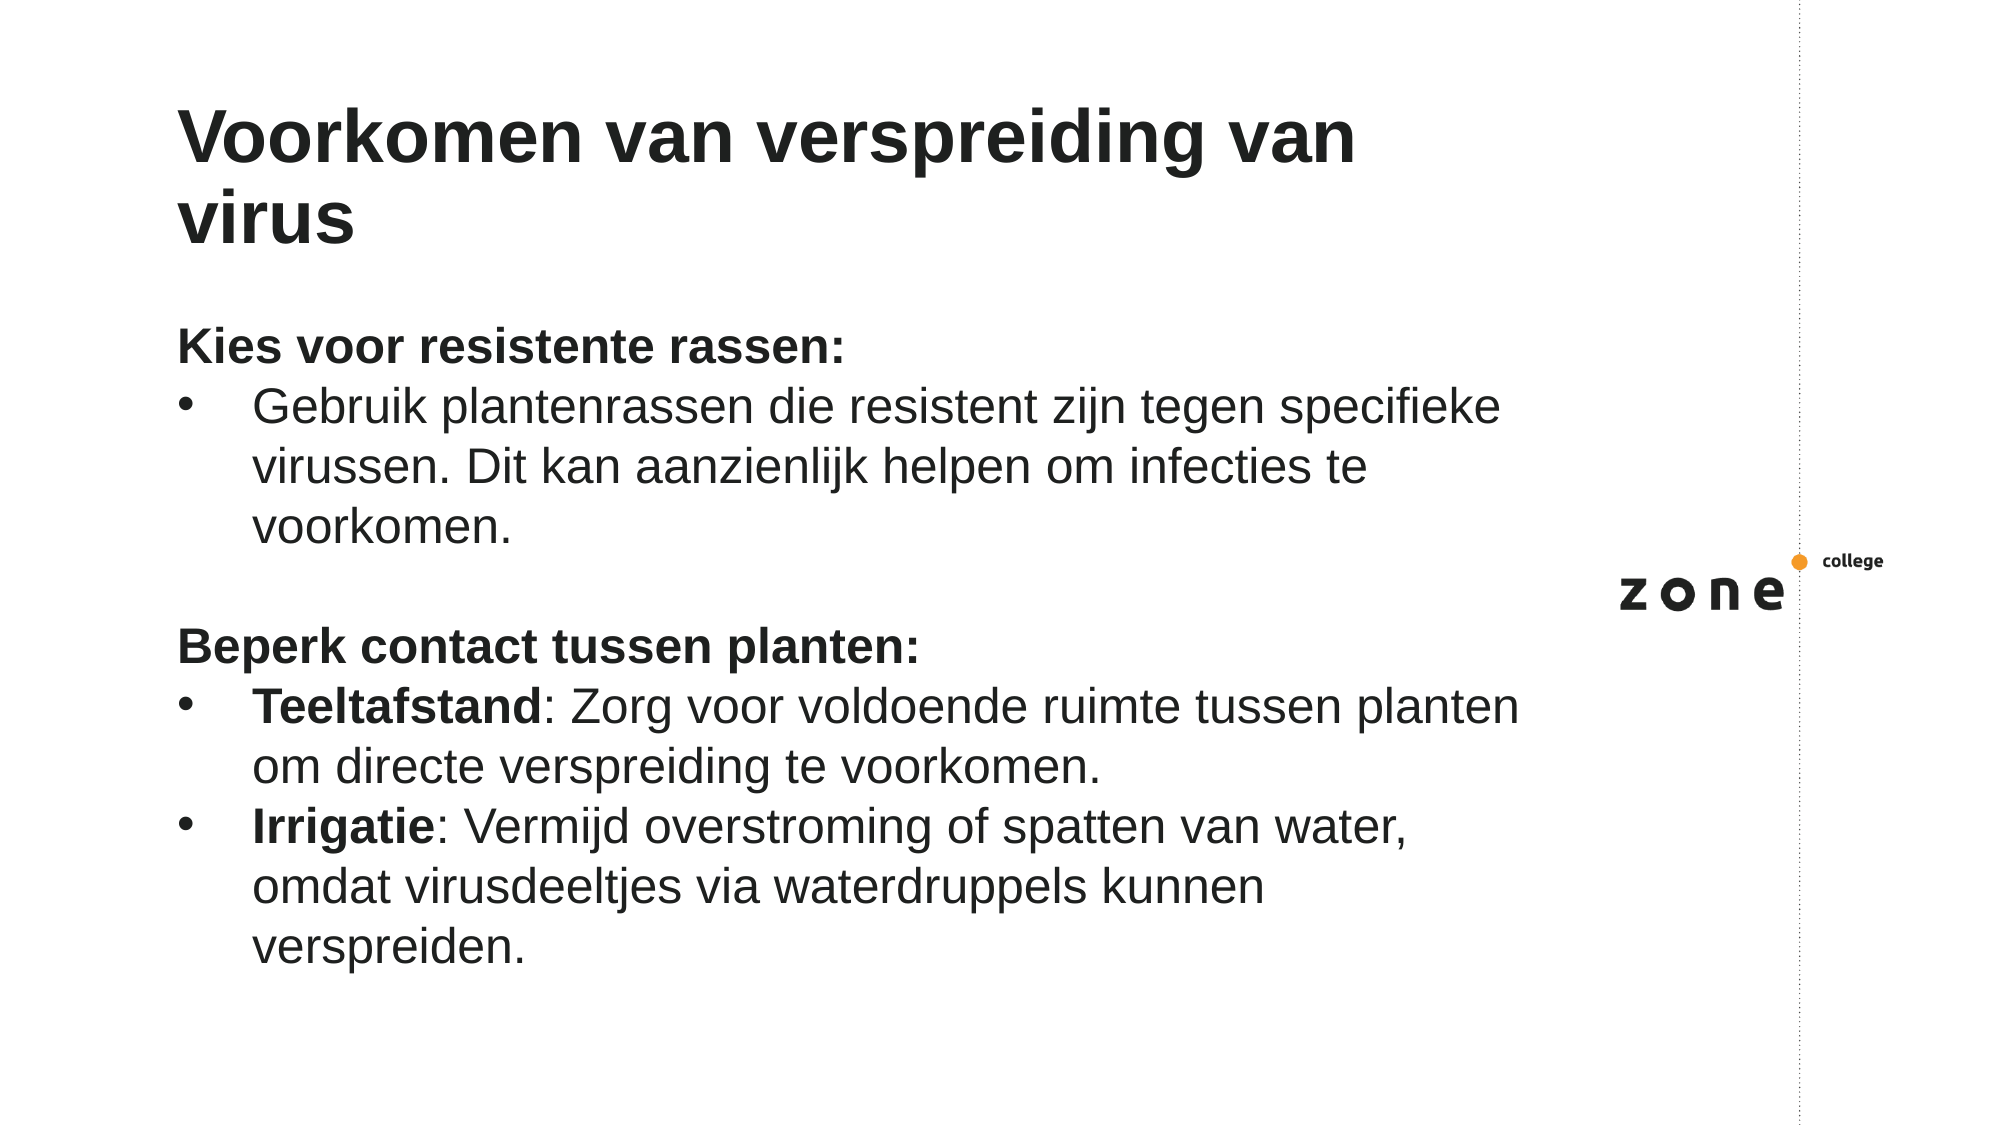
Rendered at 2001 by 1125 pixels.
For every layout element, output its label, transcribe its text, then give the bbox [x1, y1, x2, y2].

title Voorkomen van verspreiding van virus [177, 97, 1471, 261]
list Kies voor resistente rassen: Gebruik plantenrassen die resistent zijn tegen specifieke virussen. Dit kan aanzienlijk helpen om infecties te voorkomen. Beperk contact tussen planten: Teeltafstand: Zorg voor voldoende ruimte tussen planten om directe verspreiding te voorkomen. Irrigatie: Vermijd overstroming of spatten van water, omdat virusdeeltjes via waterdruppels kunnen verspreiden. [177, 313, 1528, 1091]
picture [1596, 0, 2001, 1125]
